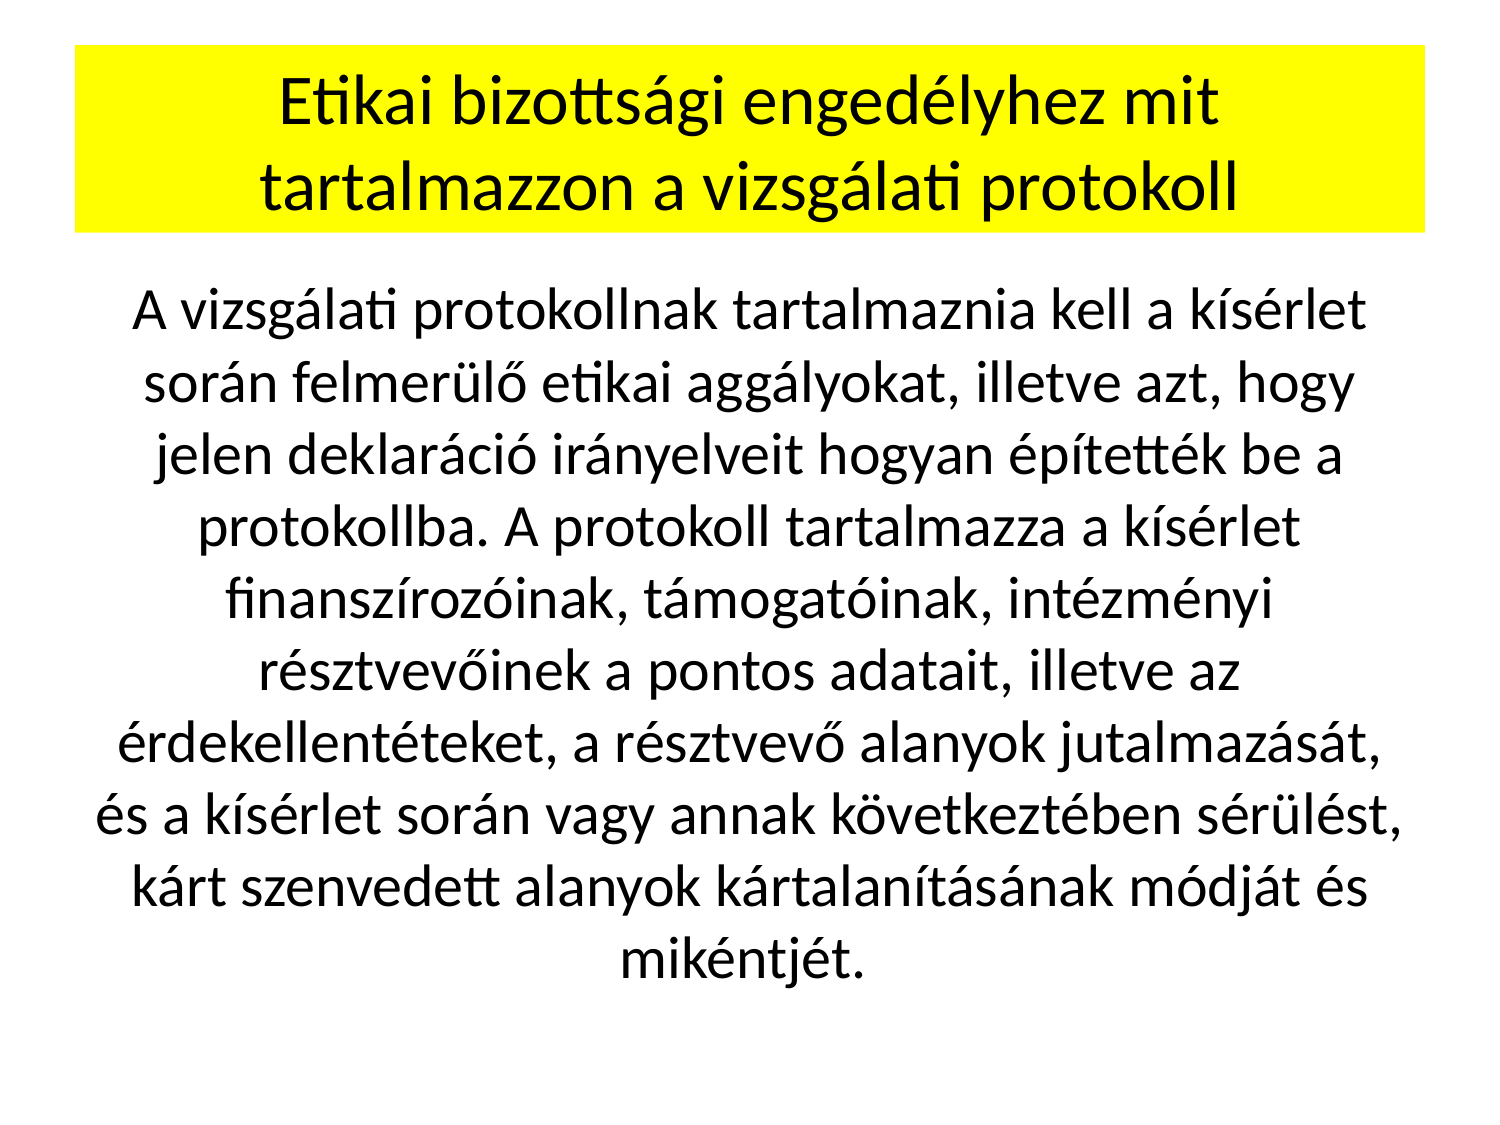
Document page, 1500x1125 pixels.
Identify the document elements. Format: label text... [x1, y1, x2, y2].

title Etikai bizottsági engedélyhez mit tartalmazzon a vizsgálati protokoll [75, 45, 1425, 233]
list A vizsgálati protokollnak tartalmaznia kell a kísérlet során felmerülő etikai aggályokat, illetve azt, hogy jelen deklaráció irányelveit hogyan építették be a protokollba. A protokoll tartalmazza a kísérlet finanszírozóinak, támogatóinak, intézményi résztvevőinek a pontos adatait, illetve az érdekellentéteket, a résztvevő alanyok jutalmazását, és a kísérlet során vagy annak következtében sérülést, kárt szenvedett alanyok kártalanításának módját és mikéntjét. [75, 262, 1425, 1005]
